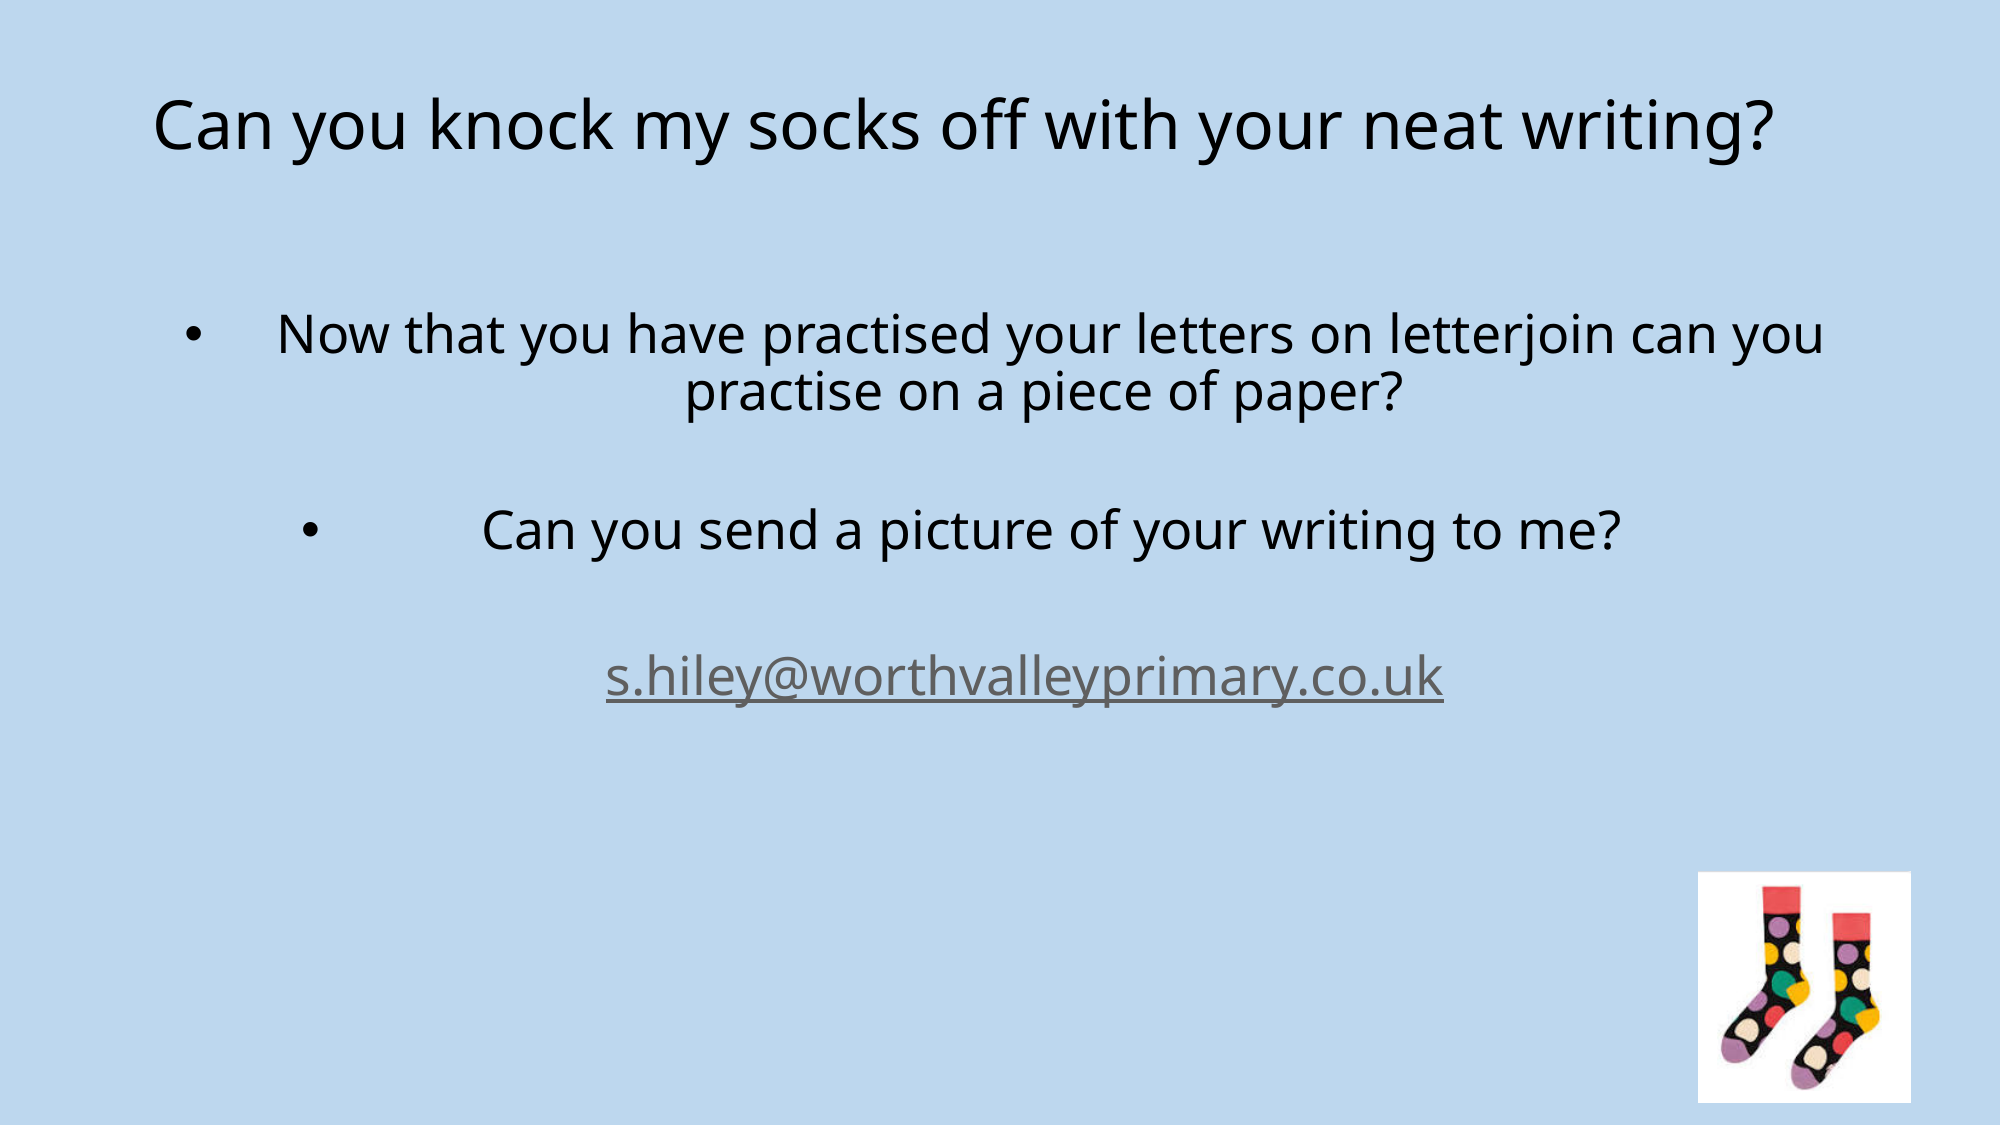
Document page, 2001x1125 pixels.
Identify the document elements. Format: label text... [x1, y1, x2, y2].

picture [1698, 871, 1911, 1103]
list Now that you have practised your letters on letterjoin can you practise on a piece of paper? Can you send a picture of your writing to me? s.hiley@worthvalleyprimary.co.uk [137, 299, 1927, 1103]
title Can you knock my socks off with your neat writing? [137, 59, 1863, 278]
